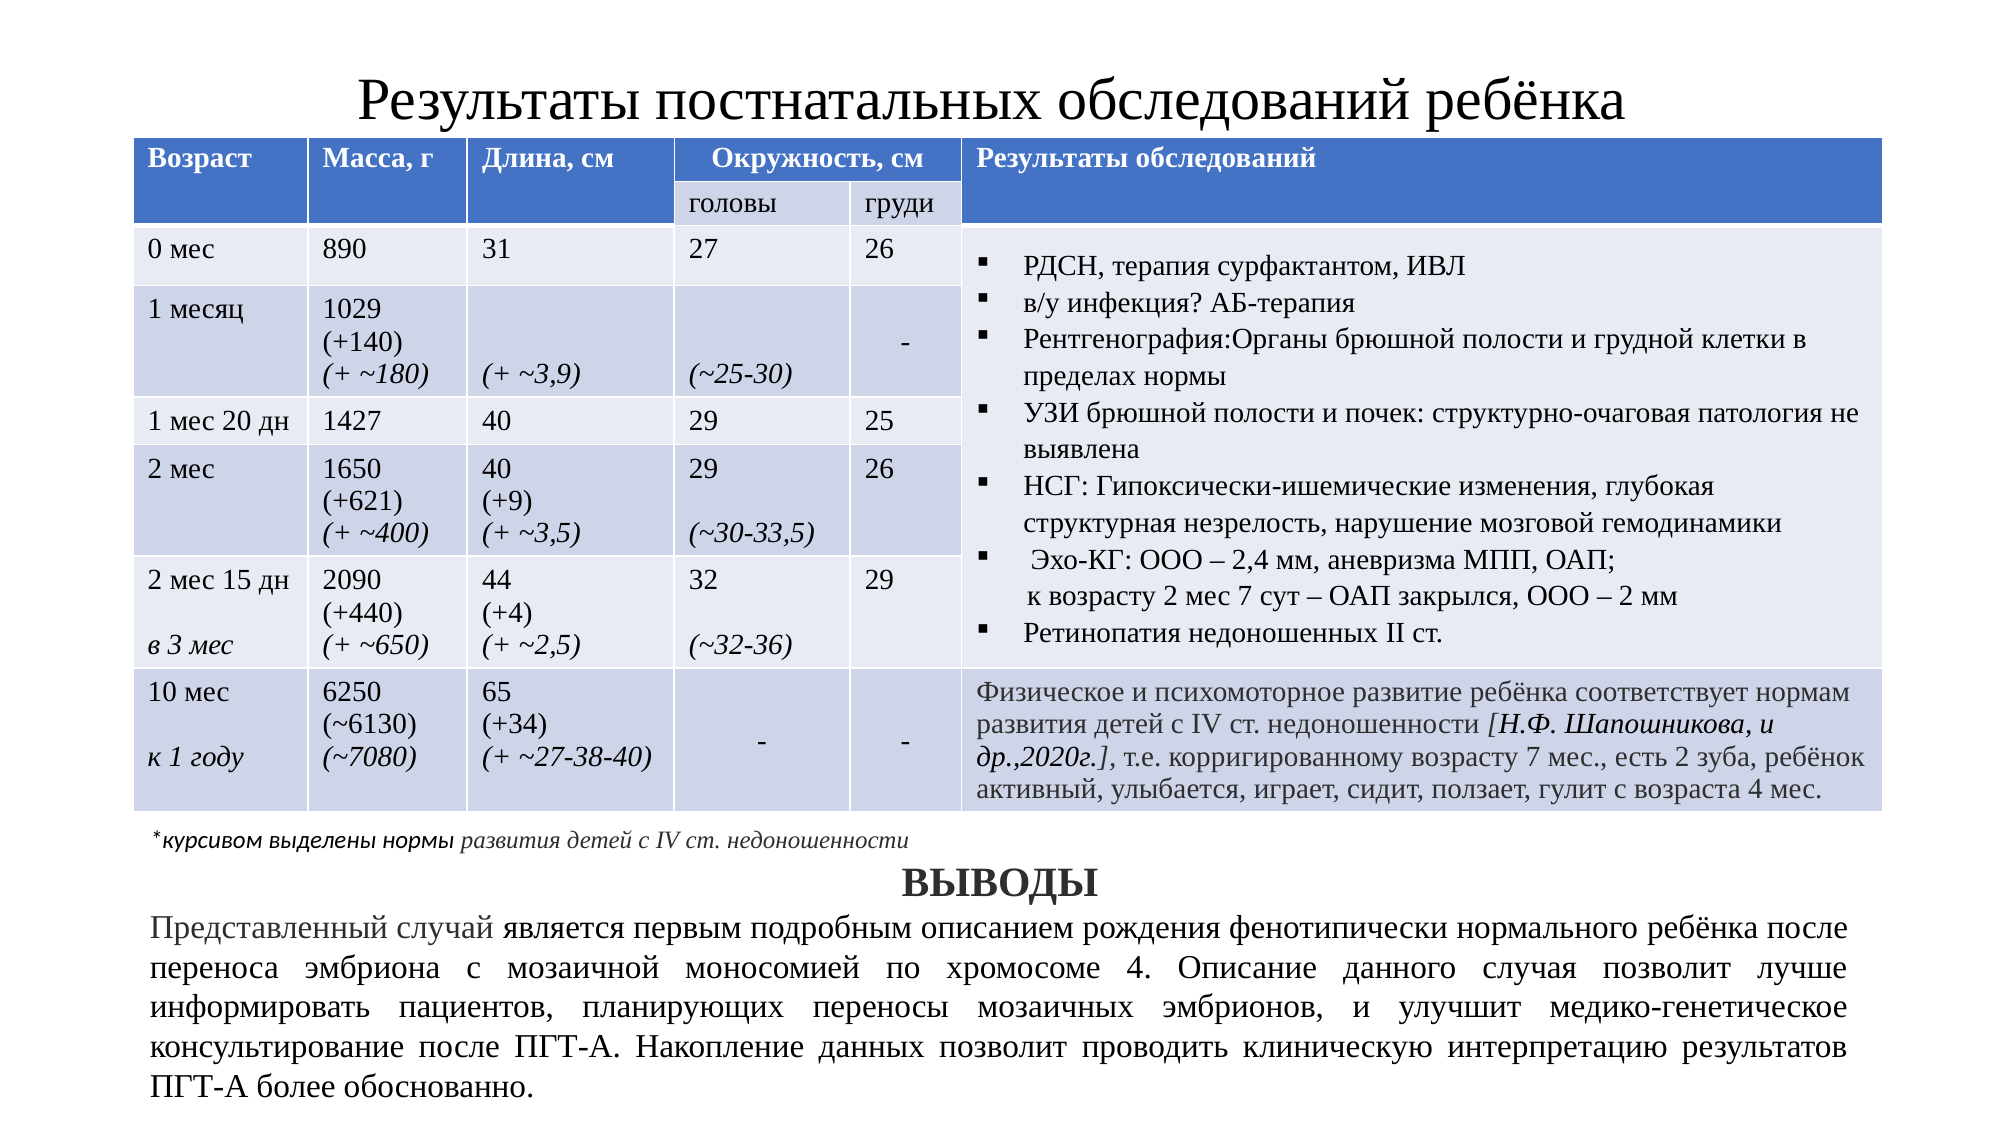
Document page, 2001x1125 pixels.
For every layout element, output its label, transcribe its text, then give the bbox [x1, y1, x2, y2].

table_cell 10 мес к 1 году [134, 669, 307, 811]
table_cell - [851, 286, 961, 396]
table_header Окружность, см [675, 138, 961, 181]
table_cell Физическое и психомоторное развитие ребёнка соответствует нормам развития детей с IV ст. недоношенности [Н.Ф. Шапошникова, и др.,2020г.], т.е. корригированному возрасту 7 мес., есть 2 зуба, ребёнок активный, улыбается, играет, сидит, ползает, гулит с возраста 4 мес. [962, 669, 1882, 811]
table_cell 1650 (+621) (+ ~400) [309, 445, 466, 555]
table_cell 40 (+9) (+ ~3,5) [468, 445, 673, 555]
table_cell 1029 (+140) (+ ~180) [309, 286, 466, 396]
table_cell РДСН, терапия сурфактантом, ИВЛ в/у инфекция? АБ-терапия Рентгенография:Органы брюшной полости и грудной клетки в пределах нормы УЗИ брюшной полости и почек: структурно-очаговая патология не выявлена НСГ: Гипоксически-ишемические изменения, глубокая структурная незрелость, нарушение мозговой гемодинамики Эхо-КГ: ООО – 2,4 мм, аневризма МПП, ОАП; к возрасту 2 мес 7 сут – ОАП закрылся, ООО – 2 мм Ретинопатия недоношенных II ст. [962, 228, 1882, 667]
table_cell 25 [851, 398, 961, 444]
title Результаты постнатальных обследований ребёнка [137, 59, 1863, 136]
text_box *курсивом выделены нормы развития детей с IV ст. недоношенности [135, 816, 949, 862]
table_cell 1 месяц [134, 286, 307, 396]
table_cell - [675, 669, 849, 811]
table_cell 44 (+4) (+ ~2,5) [468, 557, 673, 667]
table_cell 26 [851, 226, 961, 285]
table_cell 0 мес [134, 228, 307, 285]
table_cell 65 (+34) (+ ~27-38-40) [468, 669, 673, 811]
table_header Возраст [134, 138, 307, 223]
table_cell 29 (~30-33,5) [675, 445, 849, 555]
table_cell 31 [468, 228, 673, 285]
table_cell - [851, 669, 961, 811]
table_header Длина, см [468, 138, 674, 223]
table_cell (+ ~3,9) [468, 286, 673, 396]
table_cell 26 [851, 445, 961, 555]
text_box ВЫВОДЫ Представленный случай является первым подробным описанием рождения фенотипически нормального ребёнка после переноса эмбриона с мозаичной моносомией по хромосоме 4. Описание данного случая позволит лучше информировать пациентов, планирующих переносы мозаичных эмбрионов, и улучшит медико-генетическое консультирование после ПГТ-А. Накопление данных позволит проводить клиническую интерпретацию результатов ПГТ-А более обоснованно. [135, 843, 1865, 1112]
table_cell 1 мес 20 дн [134, 398, 307, 444]
table_cell 32 (~32-36) [675, 557, 849, 667]
table_cell 2090 (+440) (+ ~650) [309, 557, 466, 667]
table_cell 40 [468, 398, 673, 444]
table_cell груди [851, 182, 961, 225]
table_header Масса, г [309, 138, 466, 223]
table_cell 890 [309, 228, 466, 285]
table_cell 2 мес 15 дн в 3 мес [134, 557, 307, 667]
table_cell 6250 (~6130) (~7080) [309, 669, 466, 811]
table_cell (~25-30) [675, 286, 849, 396]
table_cell 2 мес [134, 445, 307, 555]
table_cell 27 [675, 226, 849, 285]
table_cell головы [675, 182, 849, 225]
table_cell 29 [851, 557, 961, 667]
table_cell 1427 [309, 398, 466, 444]
table_cell 29 [675, 398, 849, 444]
table_header Результаты обследований [962, 138, 1882, 223]
